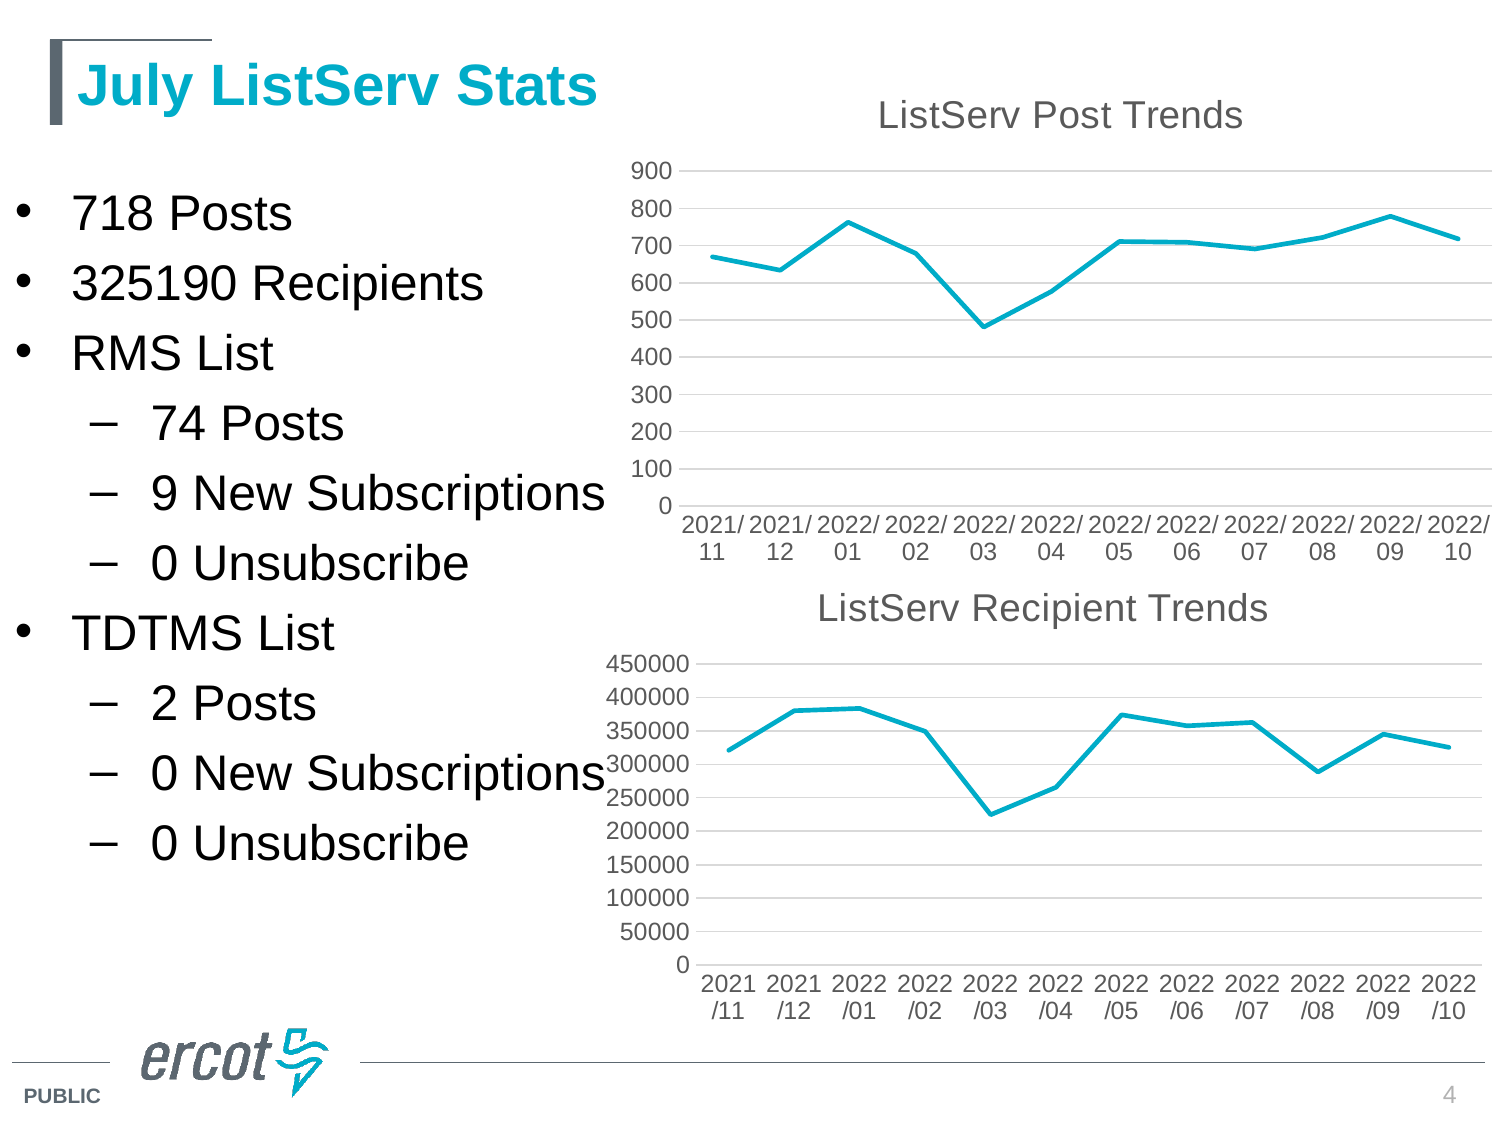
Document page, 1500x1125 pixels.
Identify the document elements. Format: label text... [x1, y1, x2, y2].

chart [587, 62, 1500, 1035]
slide_number 4 [1412, 1076, 1488, 1112]
picture [137, 1024, 332, 1100]
list 718 Posts 325190 Recipients RMS List 74 Posts 9 New Subscriptions 0 Unsubscribe TDTMS List 2 Posts 0 New Subscriptions 0 Unsubscribe [0, 173, 607, 882]
title July ListServ Stats [62, 39, 1450, 138]
